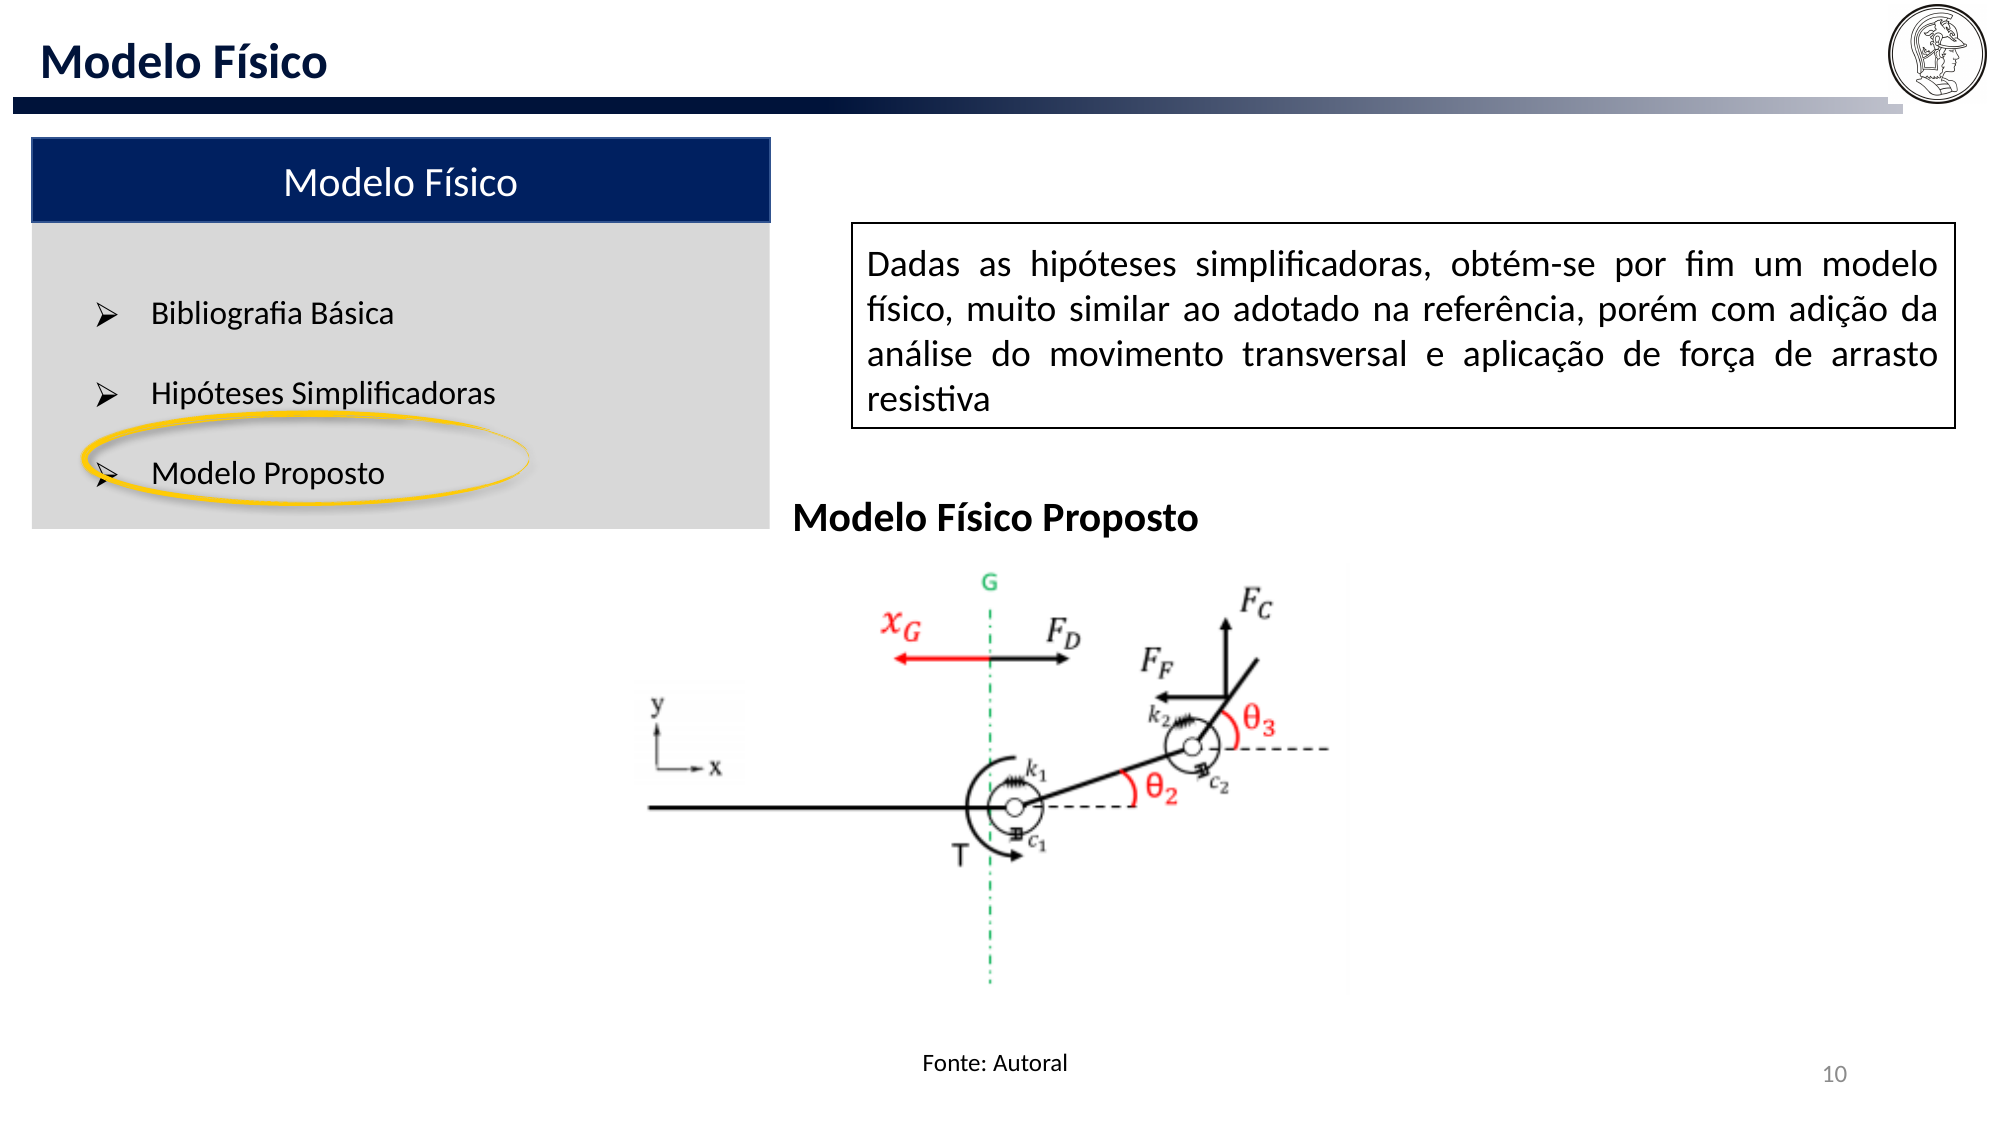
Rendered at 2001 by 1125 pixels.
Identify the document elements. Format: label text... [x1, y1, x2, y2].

text_box Bibliografia Básica Hipóteses Simplificadoras Modelo Proposto [353, 244, 705, 499]
text_box Modelo Físico [24, 21, 1119, 96]
text_box [31, 222, 770, 529]
slide_number 10 [1412, 1042, 1863, 1103]
text_box Fonte: Autoral [907, 1039, 1084, 1084]
text_box Modelo Físico Proposto [734, 481, 1258, 547]
text_box Modelo Físico [31, 137, 770, 222]
text_box Bibliografia Básica Hipóteses Simplificadoras Modelo Proposto [79, 244, 256, 499]
text_box [851, 223, 1955, 429]
text_box [13, 97, 1903, 114]
picture [634, 547, 1357, 1000]
picture [1888, 4, 1987, 104]
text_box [256, 233, 353, 684]
